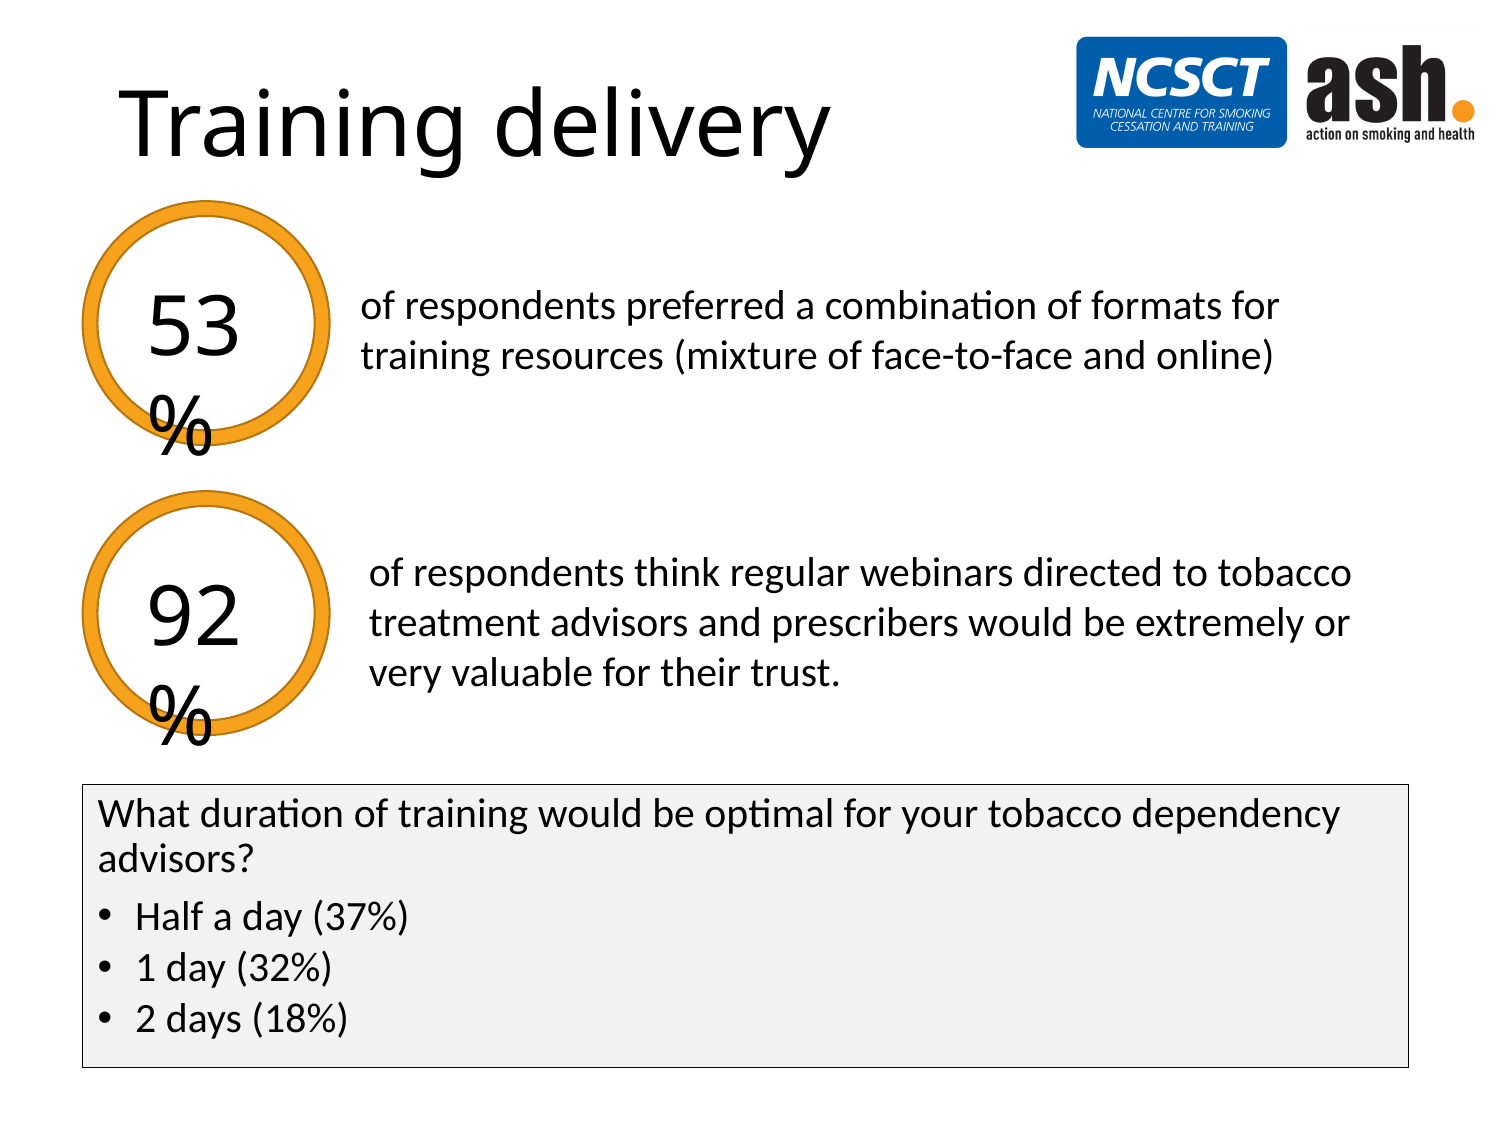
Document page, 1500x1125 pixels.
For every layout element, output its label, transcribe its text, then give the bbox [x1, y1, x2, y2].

text_box [82, 491, 330, 710]
text_box 53% [131, 265, 306, 480]
title Training delivery [103, 17, 1397, 236]
picture [1397, 28, 1490, 163]
list What duration of training would be optimal for your tobacco dependency advisors? Half a day (37%) 1 day (32%) 2 days (18%) [82, 784, 1409, 1068]
text_box of respondents think regular webinars directed to tobacco treatment advisors and prescribers would be extremely or very valuable for their trust. [353, 537, 1418, 703]
text_box 92% [131, 554, 306, 770]
text_box of respondents preferred a combination of formats for training resources (mixture of face-to-face and online) [345, 270, 1409, 386]
text_box [82, 201, 330, 420]
